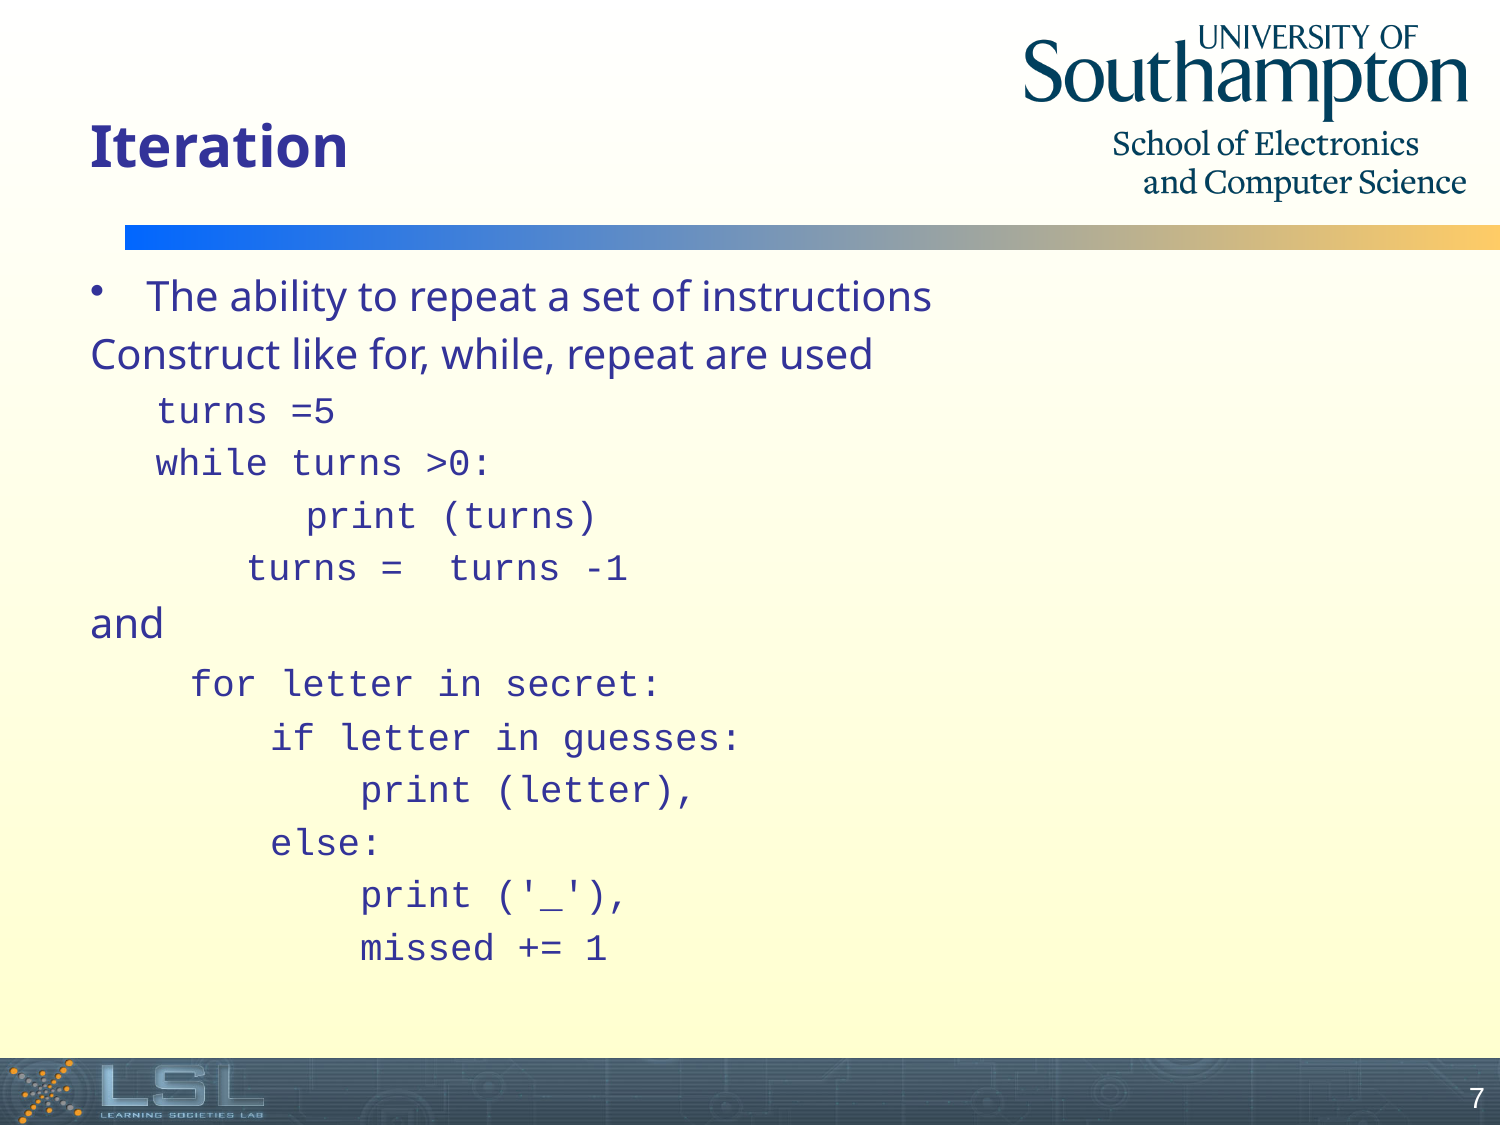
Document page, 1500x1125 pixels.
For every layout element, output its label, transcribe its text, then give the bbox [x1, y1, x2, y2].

picture [1025, 61, 1053, 98]
list The ability to repeat a set of instructions Construct like for, while, repeat are used turns =5 while turns >0: print (turns) turns = turns -1 and for letter in secret: if letter in guesses: print (letter), else: print ('_'), missed += 1 [74, 262, 1426, 1006]
title Iteration [74, 49, 1001, 238]
picture [0, 1058, 1500, 1125]
picture [1025, 24, 1469, 202]
